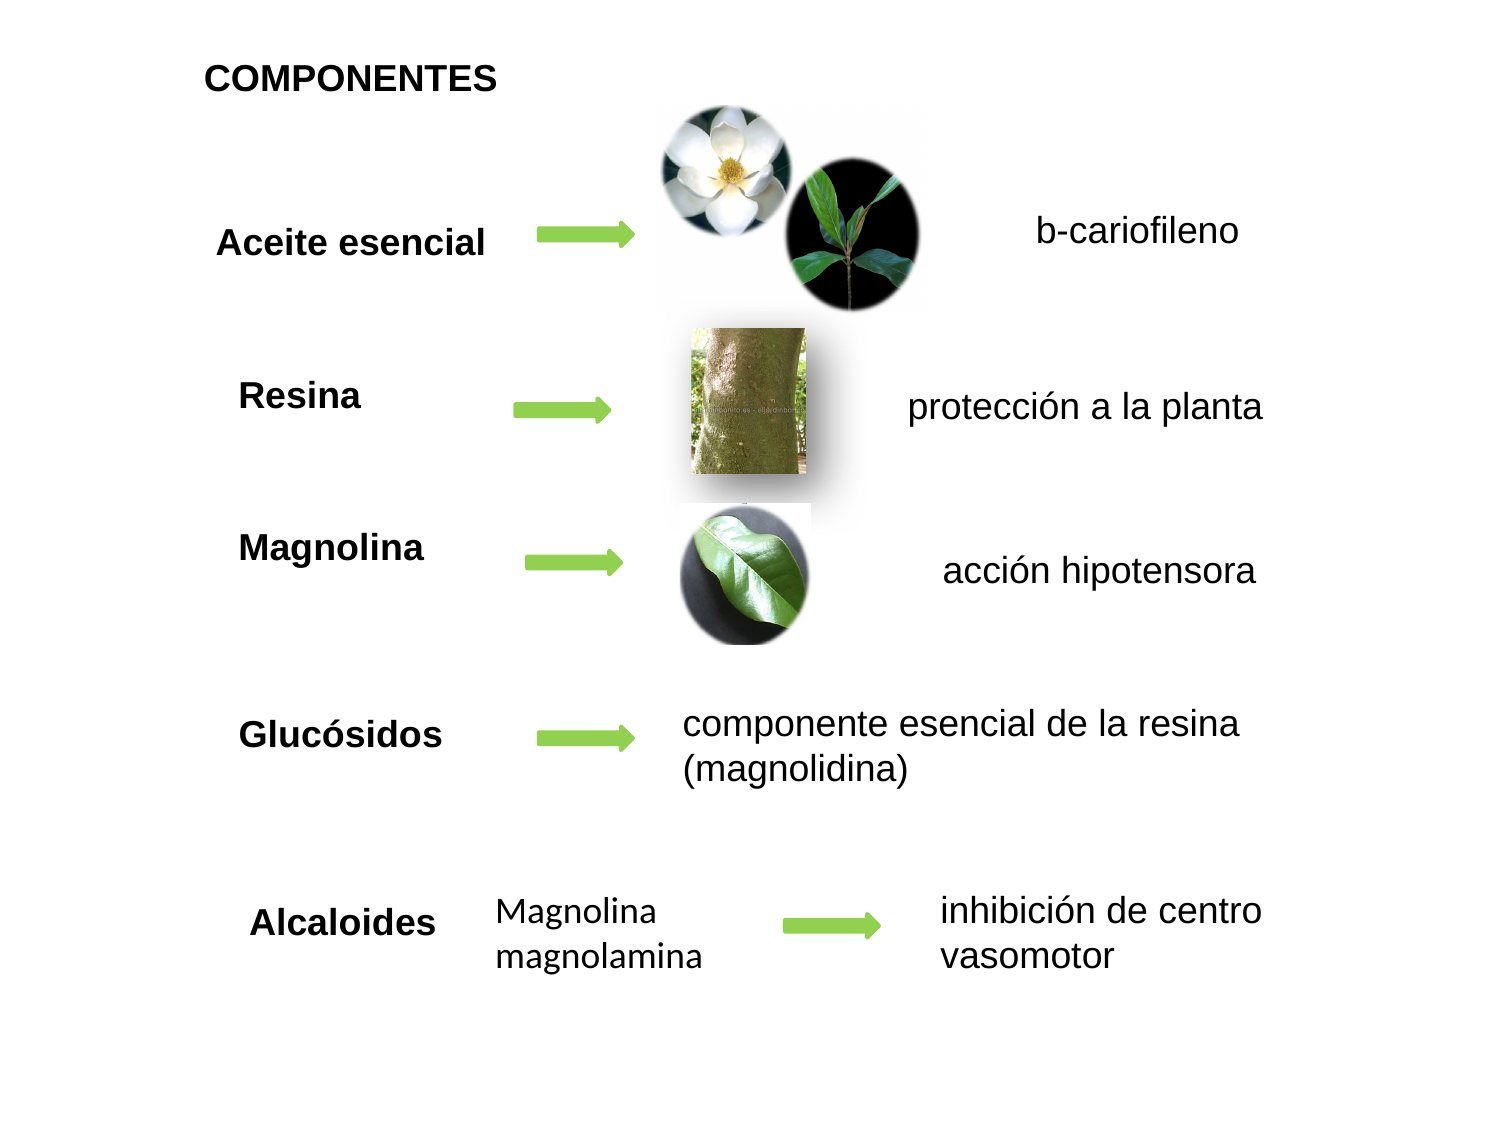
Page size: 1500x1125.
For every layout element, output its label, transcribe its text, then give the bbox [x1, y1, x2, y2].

text_box Magnolina [223, 515, 440, 576]
text_box Aceite esencial [200, 210, 502, 271]
picture [679, 503, 812, 645]
text_box Magnolina magnolamina [480, 878, 739, 984]
picture [655, 105, 926, 318]
text_box protección a la planta [892, 374, 1289, 435]
text_box COMPONENTES [189, 46, 513, 107]
text_box inhibición de centro vasomotor [925, 878, 1418, 984]
text_box acción hipotensora [927, 538, 1272, 599]
text_box componente esencial de la resina (magnolidina) [667, 691, 1301, 797]
text_box Resina [223, 363, 377, 423]
text_box [536, 724, 635, 752]
text_box Alcaloides [234, 890, 480, 951]
text_box b-cariofileno [1021, 199, 1255, 259]
text_box [782, 912, 881, 940]
picture [691, 327, 807, 474]
text_box Glucósidos [223, 703, 458, 763]
text_box [536, 220, 635, 249]
text_box [513, 396, 612, 424]
text_box [525, 548, 624, 577]
